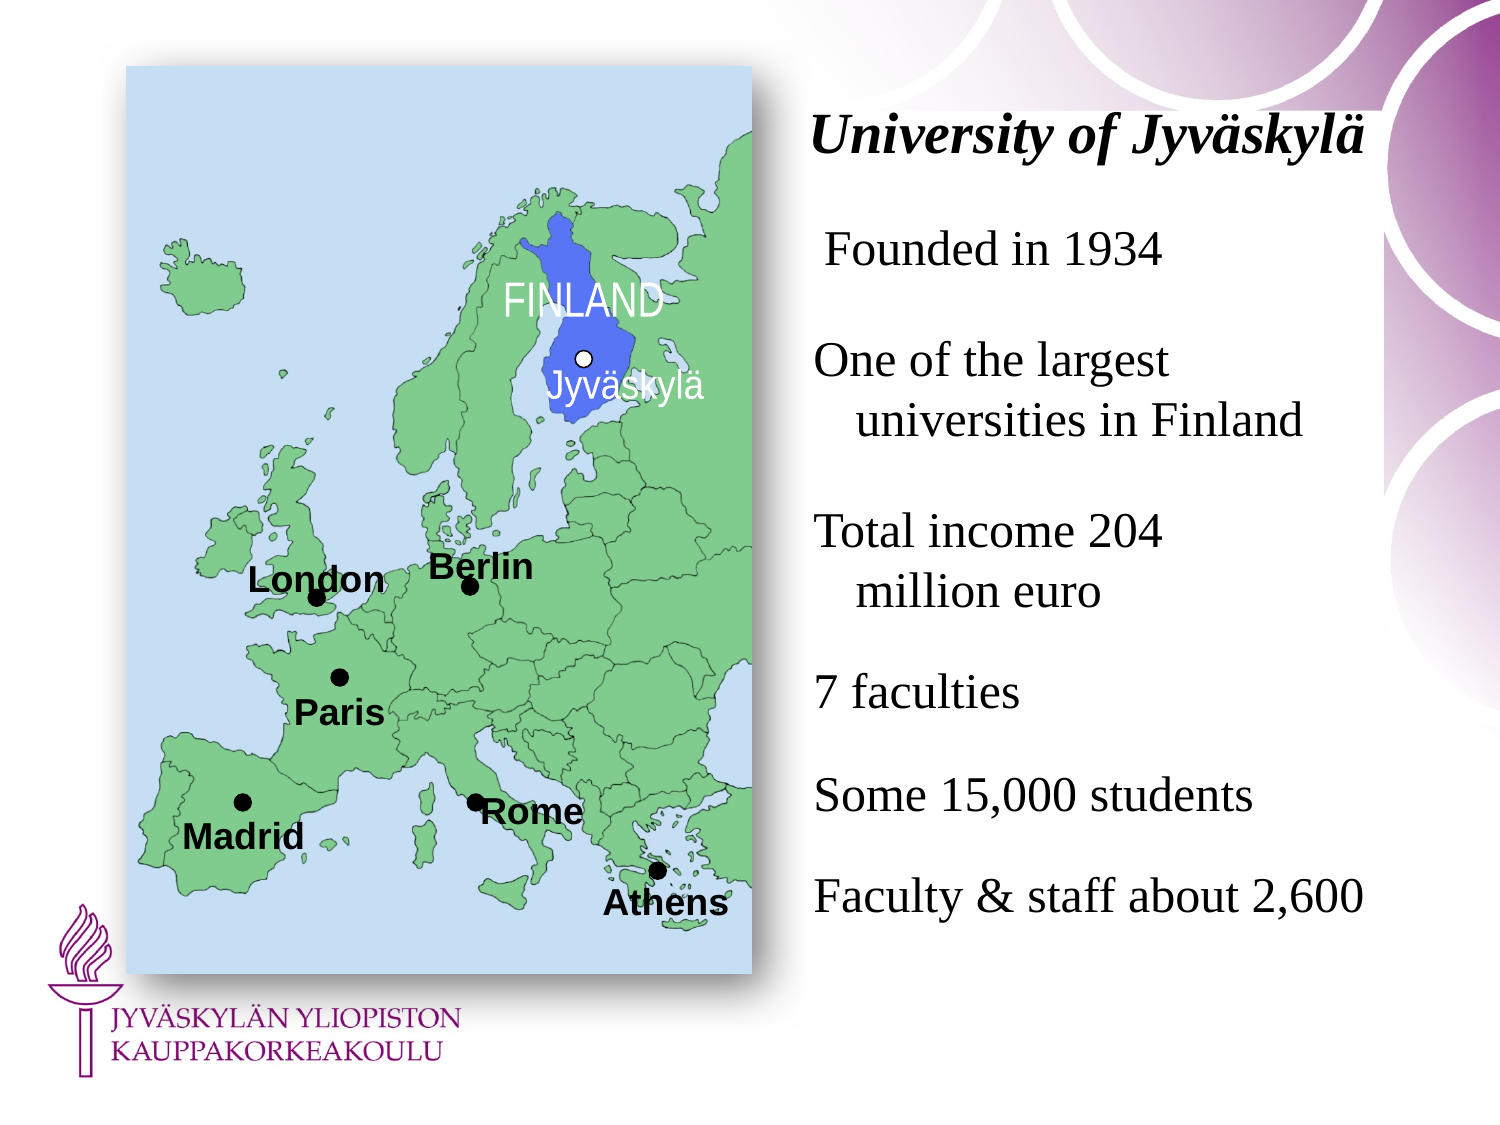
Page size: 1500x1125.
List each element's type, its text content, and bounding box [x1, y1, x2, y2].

text_box University of Jyväskylä [795, 87, 1500, 173]
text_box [125, 66, 752, 974]
text_box Founded in 1934 One of the largest universities in Finland Total income 204 million euro 7 faculties Some 15,000 students Faculty & staff about 2,600 [785, 207, 1500, 1023]
picture [0, 0, 1500, 1125]
